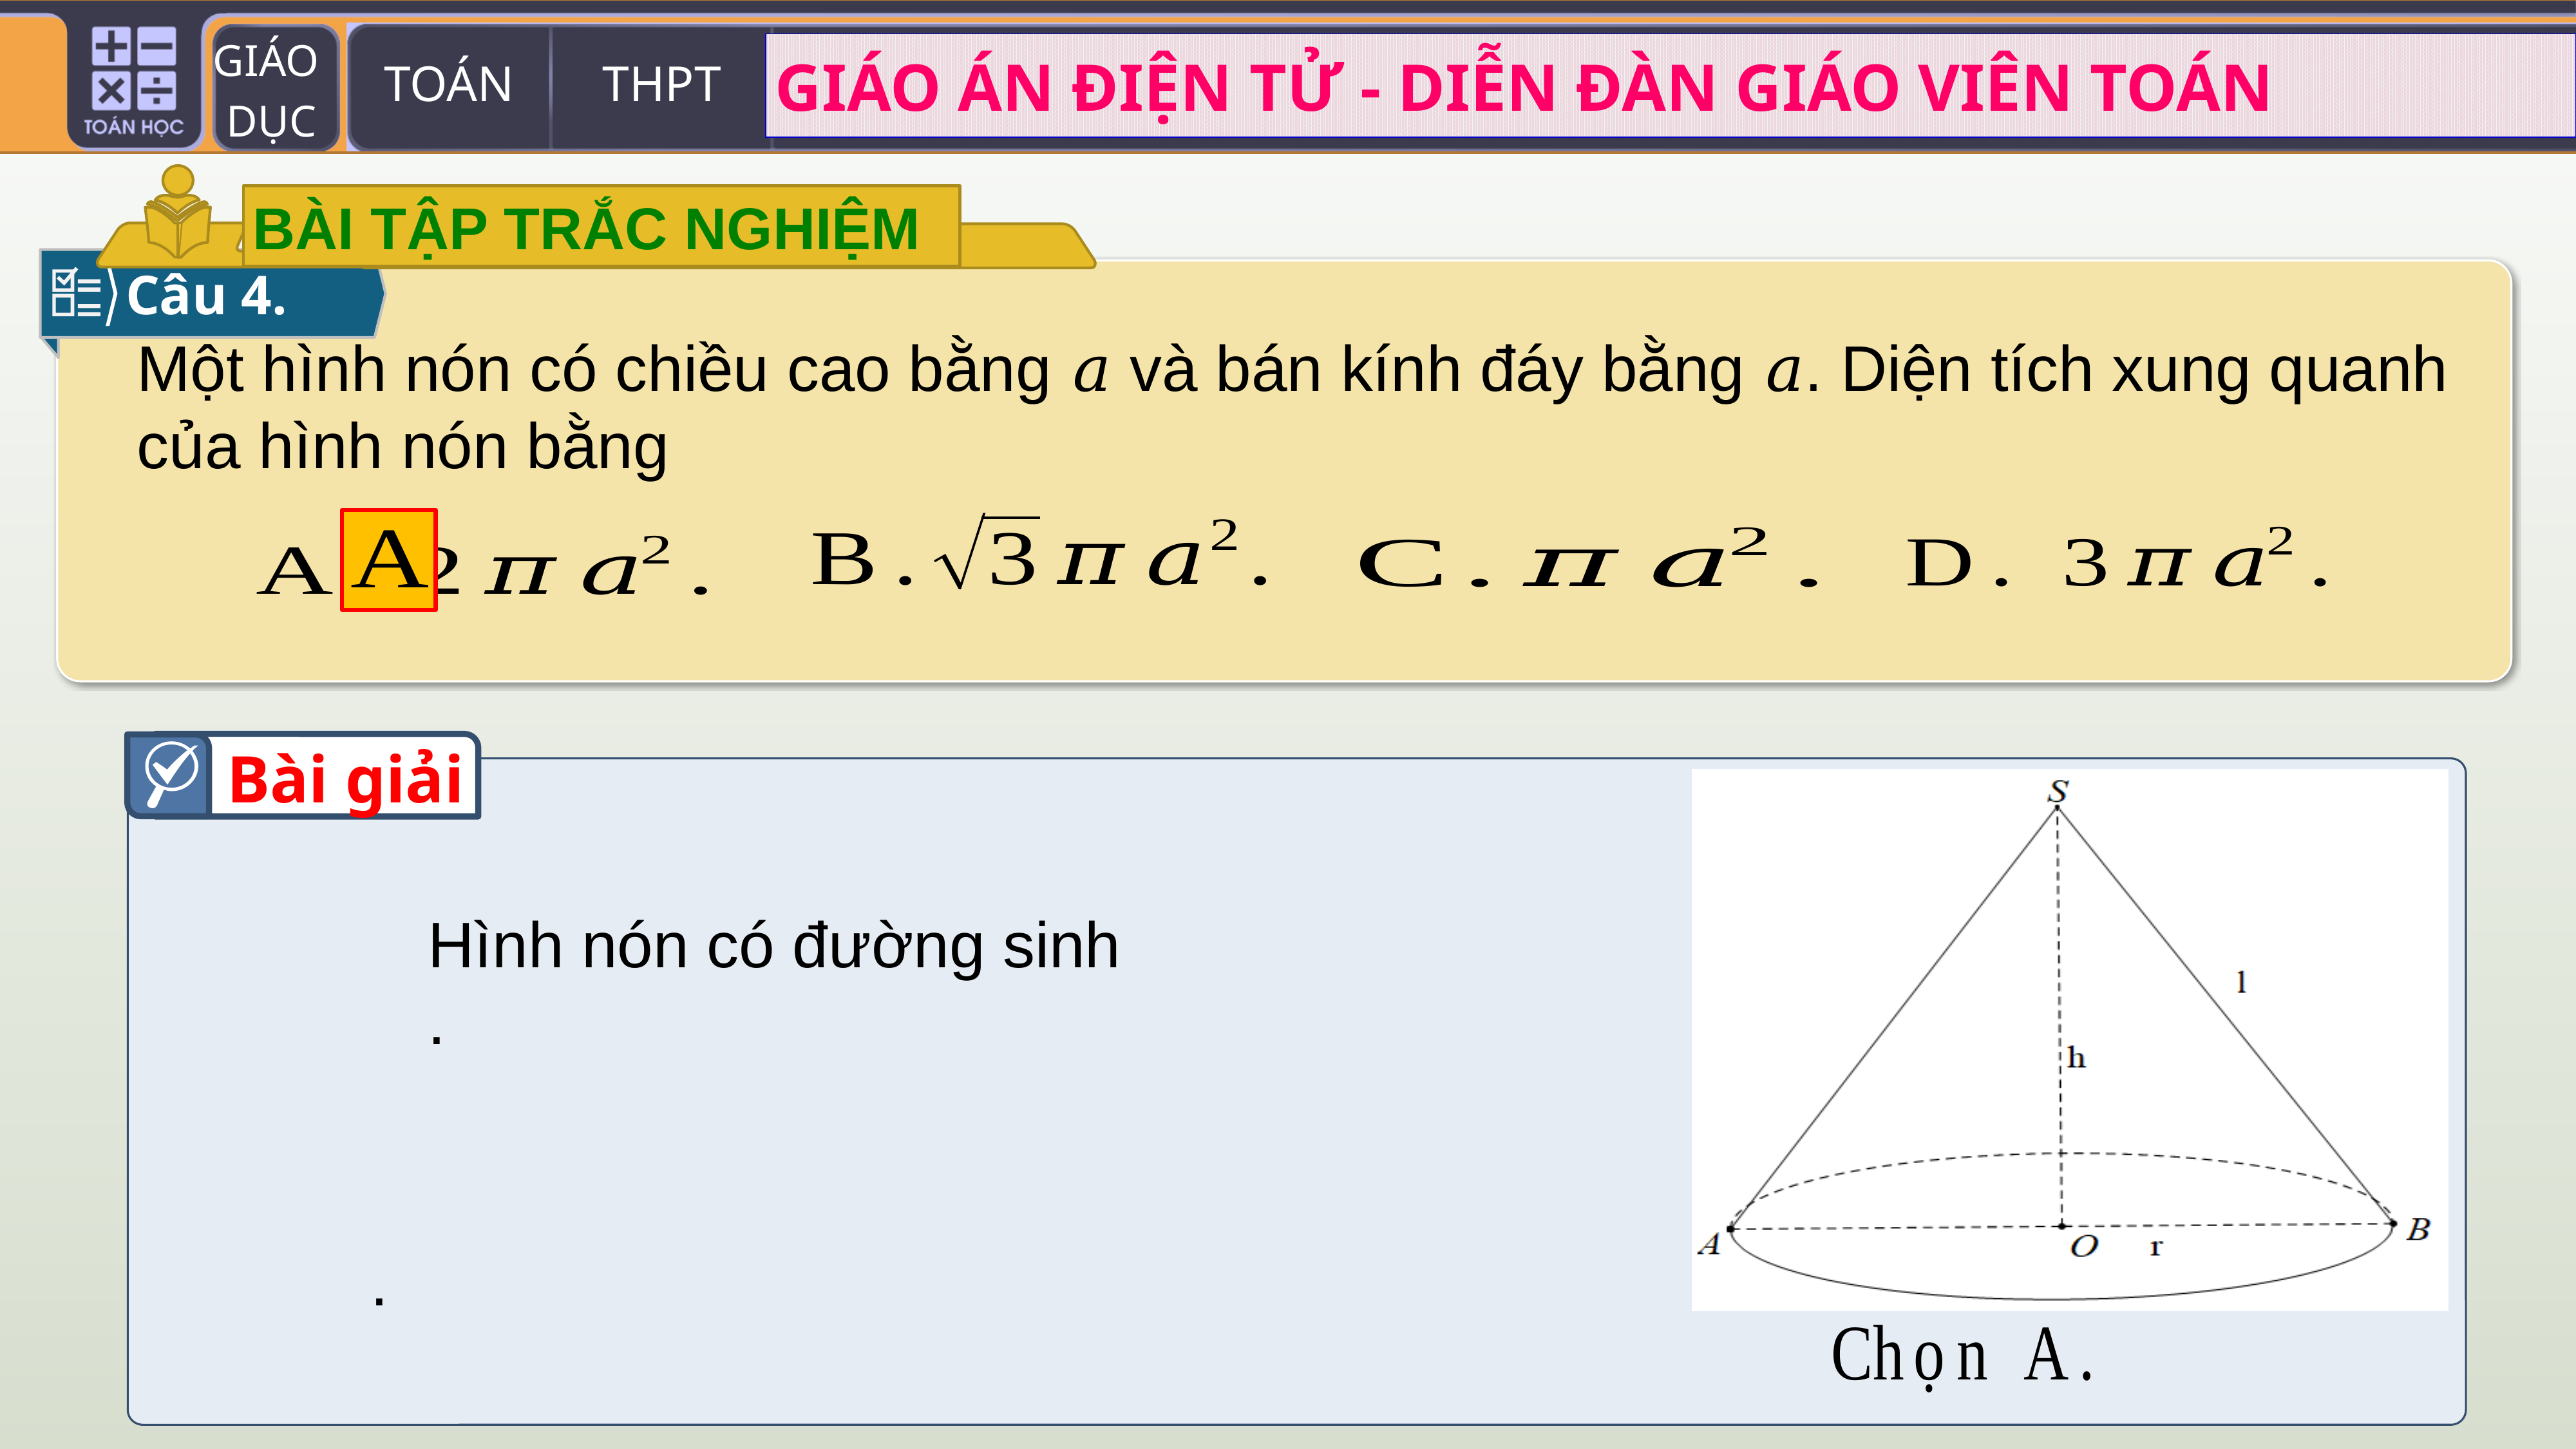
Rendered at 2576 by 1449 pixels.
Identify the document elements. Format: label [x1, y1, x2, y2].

text_box [40, 249, 2512, 682]
text_box [127, 733, 2467, 1425]
picture [1692, 768, 2448, 1311]
text_box [95, 165, 1097, 269]
